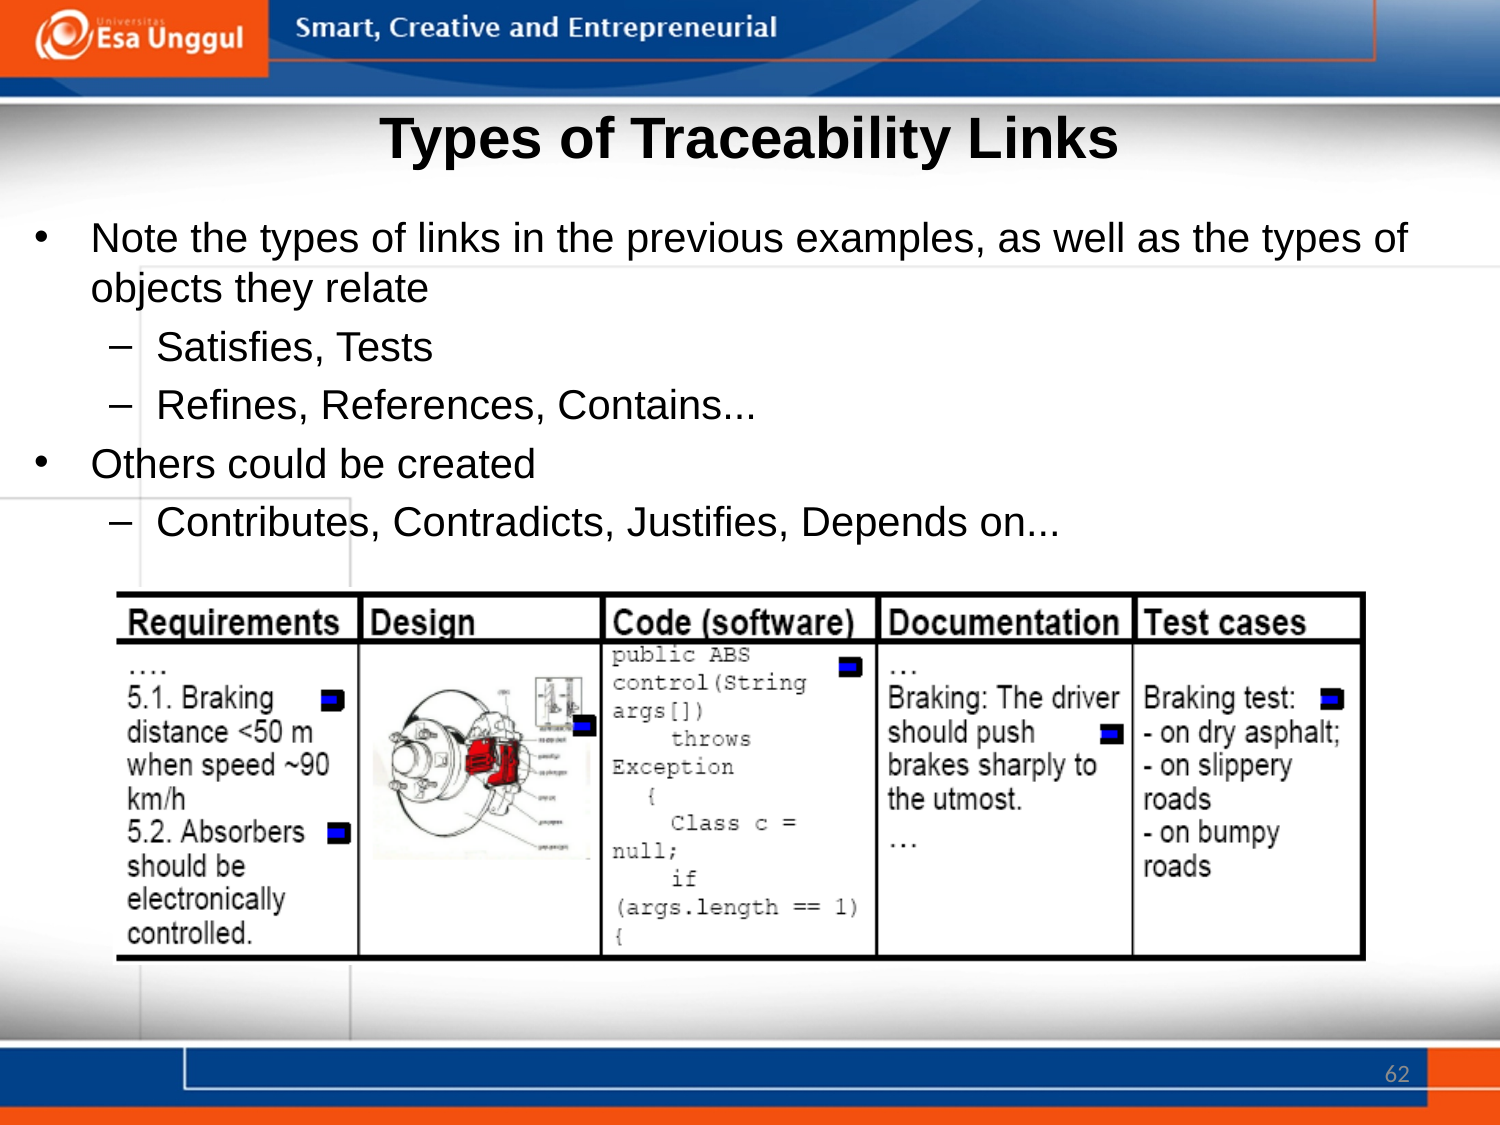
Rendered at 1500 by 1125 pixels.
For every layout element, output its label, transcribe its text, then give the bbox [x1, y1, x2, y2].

slide_number 62 [1074, 1042, 1425, 1103]
picture [0, 0, 1500, 1125]
text_box Note the types of links in the previous examples, as well as the types of objects they relate Satisfies, Tests Refines, References, Contains... Others could be created Contributes, Contradicts, Justifies, Depends on... [19, 203, 1481, 1014]
title Types of Traceability Links [19, 85, 1481, 186]
